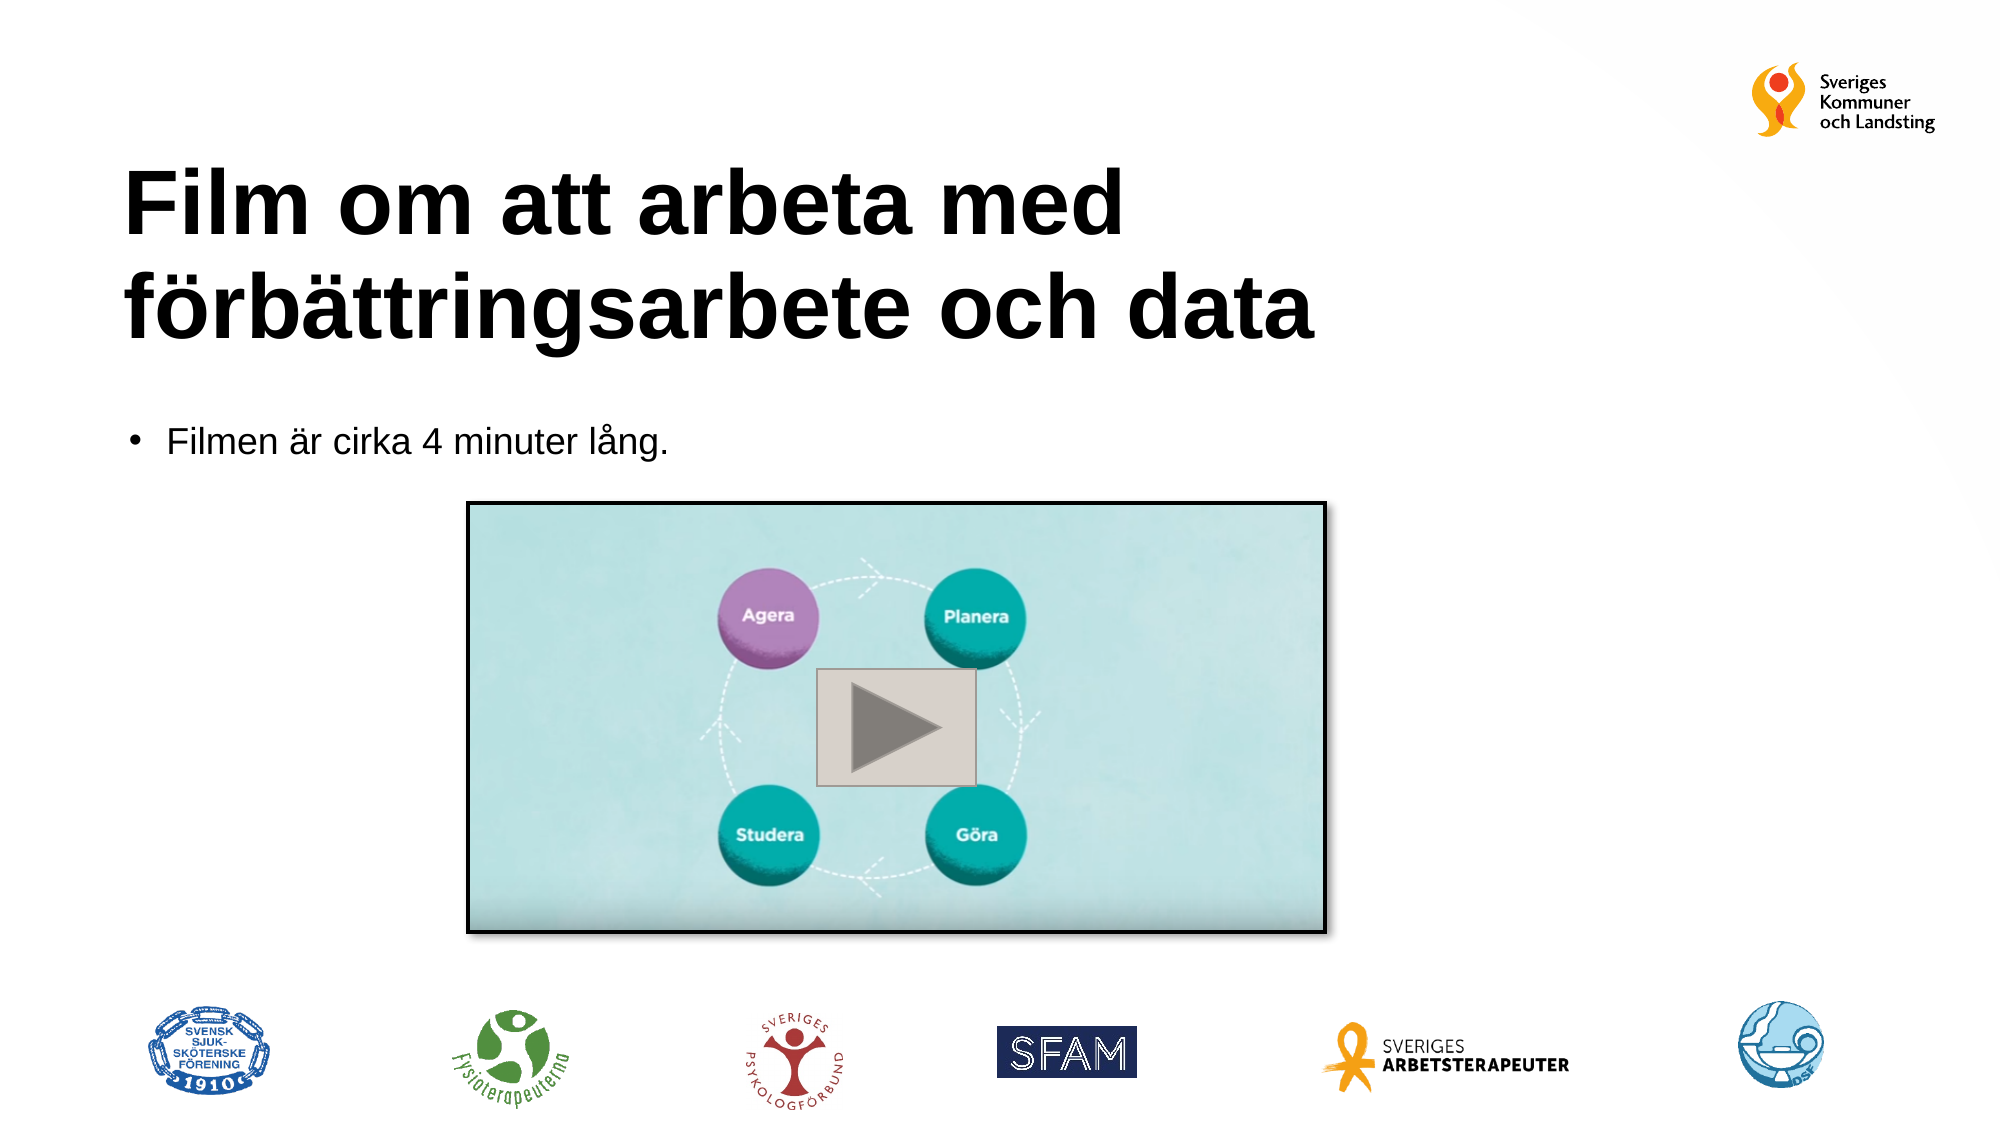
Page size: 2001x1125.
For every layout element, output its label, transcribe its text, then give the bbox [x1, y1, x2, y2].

picture [1321, 1022, 1569, 1093]
picture [1738, 1001, 1824, 1088]
picture [452, 1010, 569, 1109]
picture [470, 505, 1323, 930]
picture [148, 1006, 270, 1095]
picture [997, 1026, 1137, 1079]
list Filmen är cirka 4 minuter lång. [108, 409, 1686, 1023]
picture [746, 1013, 843, 1110]
title Film om att arbeta med förbättringsarbete och data [108, 143, 1686, 346]
